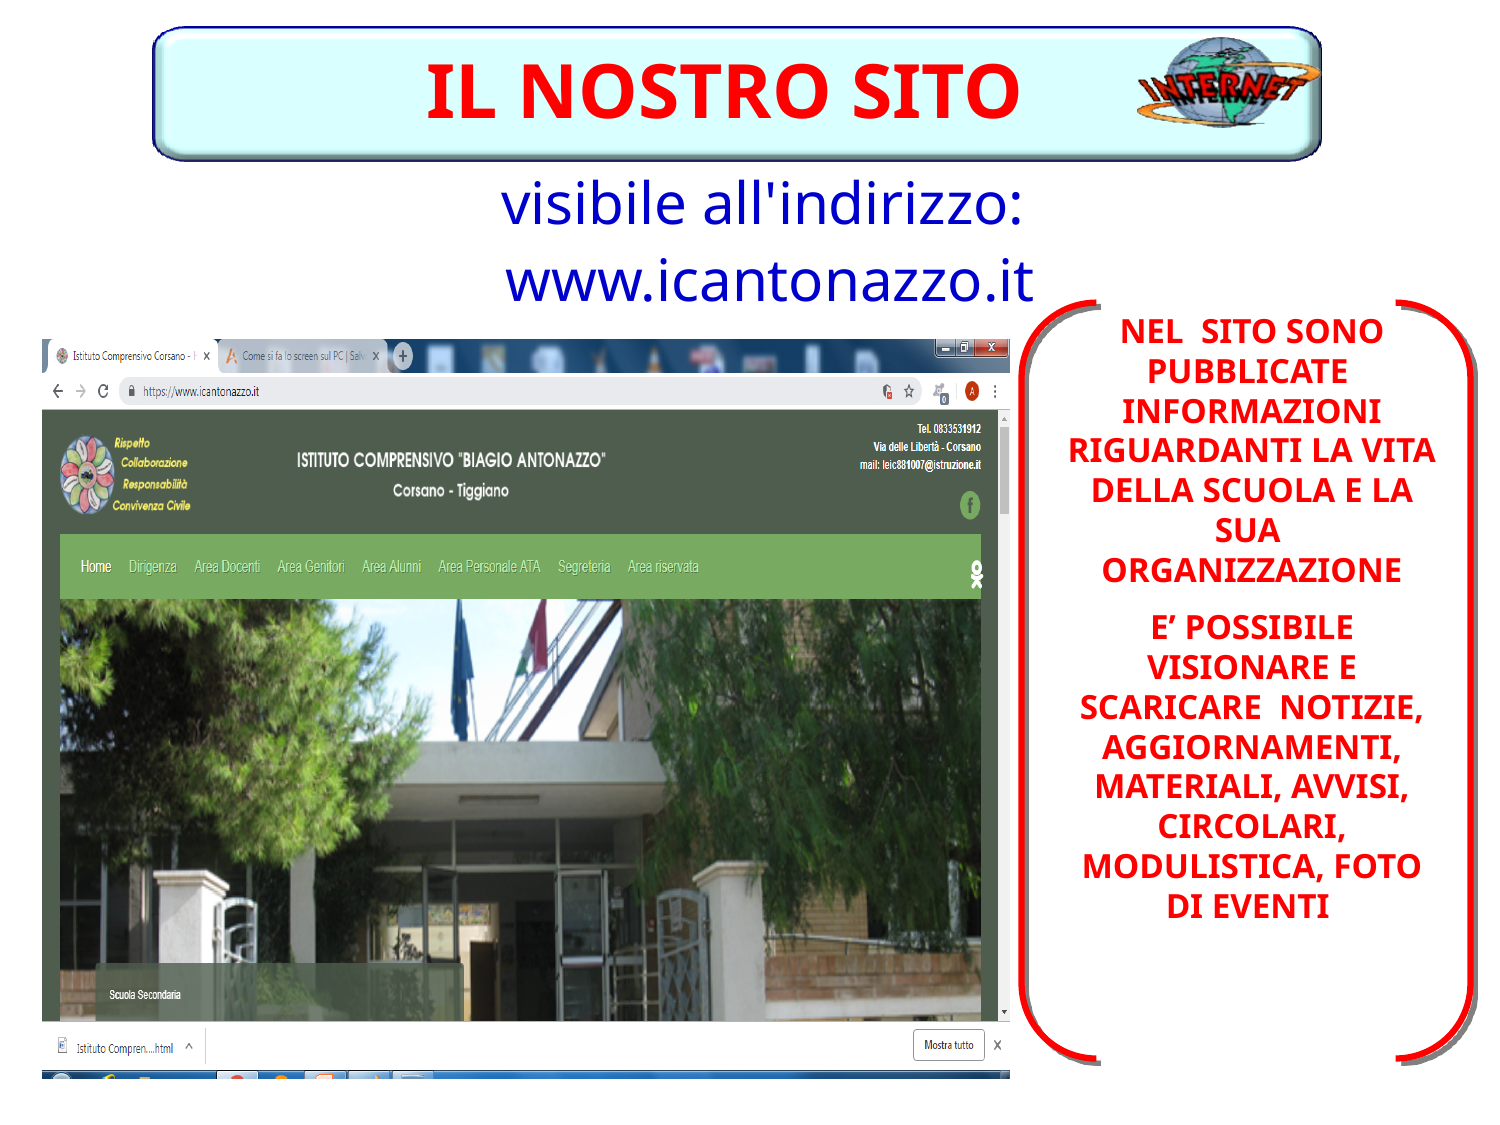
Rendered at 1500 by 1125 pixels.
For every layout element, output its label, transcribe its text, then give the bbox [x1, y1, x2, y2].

text_box NEL SITO SONO PUBBLICATE INFORMAZIONI RIGUARDANTI LA VITA DELLA SCUOLA E LA SUA ORGANIZZAZIONE E’ POSSIBILE VISIONARE E SCARICARE NOTIZIE, AGGIORNAMENTI, MATERIALI, AVVISI, CIRCOLARI, MODULISTICA, FOTO DI EVENTI [1045, 302, 1459, 990]
text_box visibile all'indirizzo: www.icantonazzo.it [76, 172, 1449, 367]
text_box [149, 24, 1326, 163]
picture [41, 339, 1011, 1079]
text_box [1021, 323, 1471, 1059]
